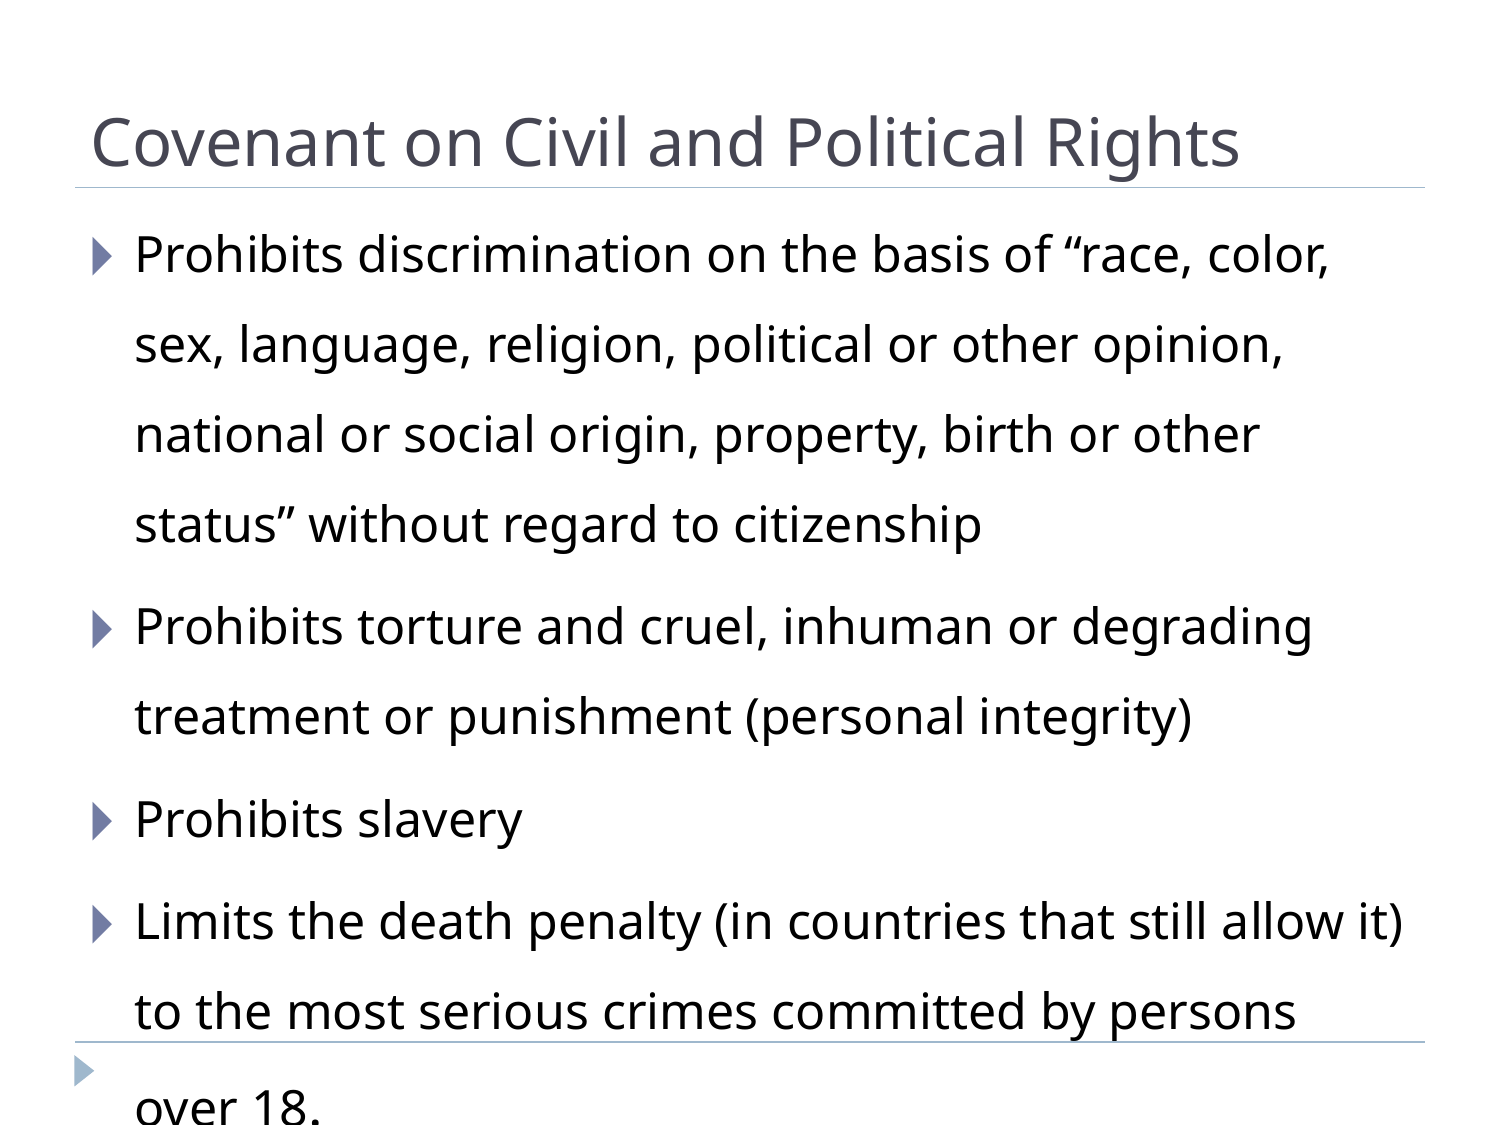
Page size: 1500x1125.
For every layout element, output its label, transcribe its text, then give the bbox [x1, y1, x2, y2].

title Covenant on Civil and Political Rights [75, 24, 1425, 184]
list Prohibits discrimination on the basis of “race, color, sex, language, religion, political or other opinion, national or social origin, property, birth or other status” without regard to citizenship Prohibits torture and cruel, inhuman or degrading treatment or punishment (personal integrity) Prohibits slavery Limits the death penalty (in countries that still allow it) to the most serious crimes committed by persons over 18. [75, 184, 1425, 1055]
